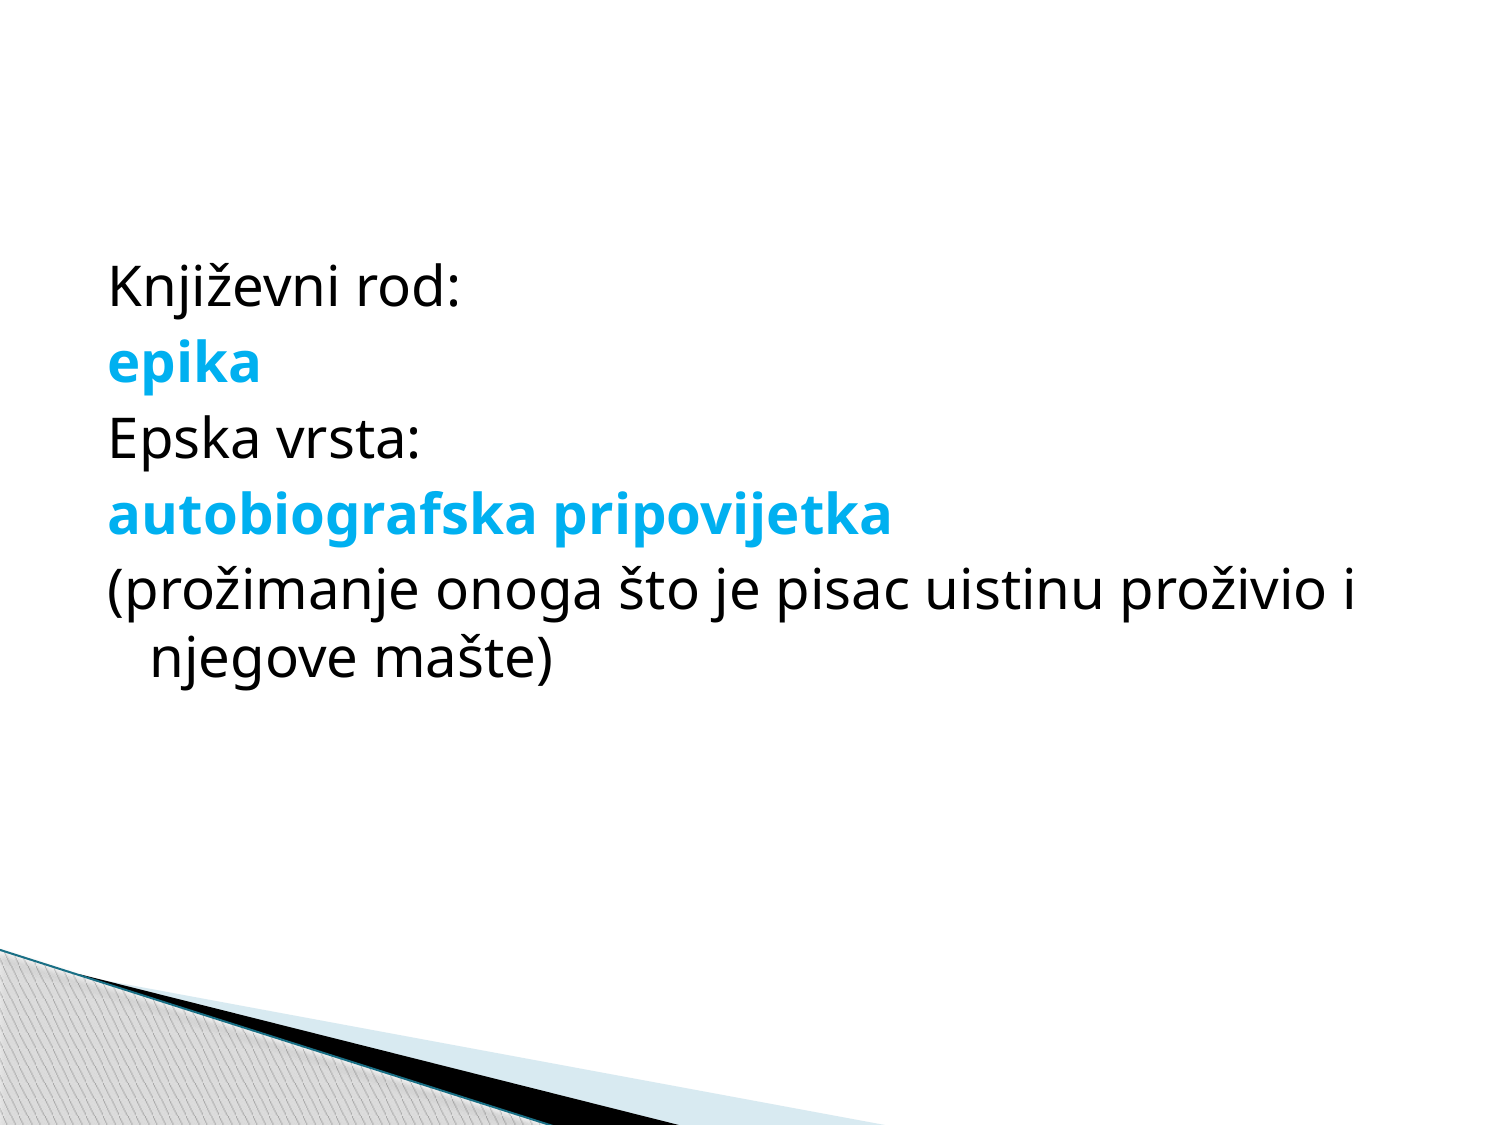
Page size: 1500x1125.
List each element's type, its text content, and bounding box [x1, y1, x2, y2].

list Književni rod: epika Epska vrsta: autobiografska pripovijetka (prožimanje onoga što je pisac uistinu proživio i njegove mašte) [75, 243, 1425, 986]
